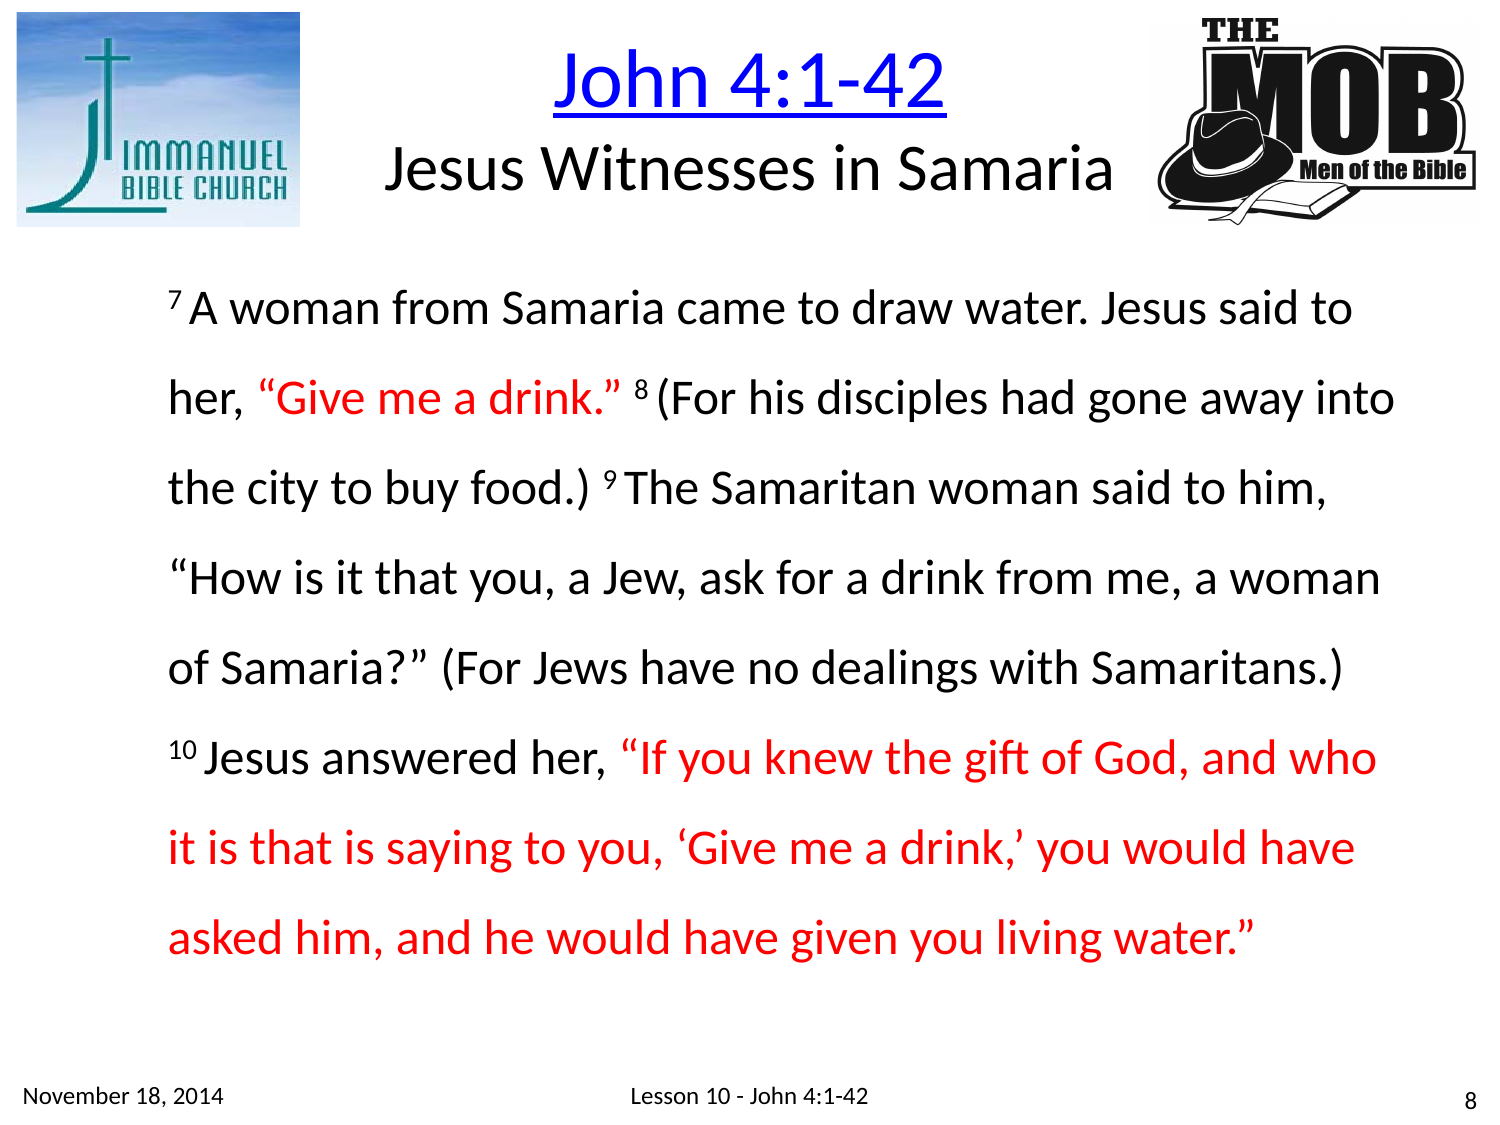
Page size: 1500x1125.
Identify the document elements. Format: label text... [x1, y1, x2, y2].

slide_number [7, 1065, 256, 1125]
text_box 7 A woman from Samaria came to draw water. Jesus said to her, “Give me a drink.” 8 (For his disciples had gone away into the city to buy food.) 9 The Samaritan woman said to him, “How is it that you, a Jew, ask for a drink from me, a woman of Samaria?” (For Jews have no dealings with Samaritans.) 10 Jesus answered her, “If you knew the gift of God, and who it is that is saying to you, ‘Give me a drink,’ you would have asked him, and he would have given you living water.” [152, 237, 1413, 973]
picture [16, 12, 300, 227]
picture [1149, 18, 1482, 228]
slide_number 8 [1379, 1069, 1493, 1125]
text_box John 4:1-42 Jesus Witnesses in Samaria [312, 16, 1188, 212]
footer Lesson 10 - John 4:1-42 [256, 1065, 1244, 1125]
